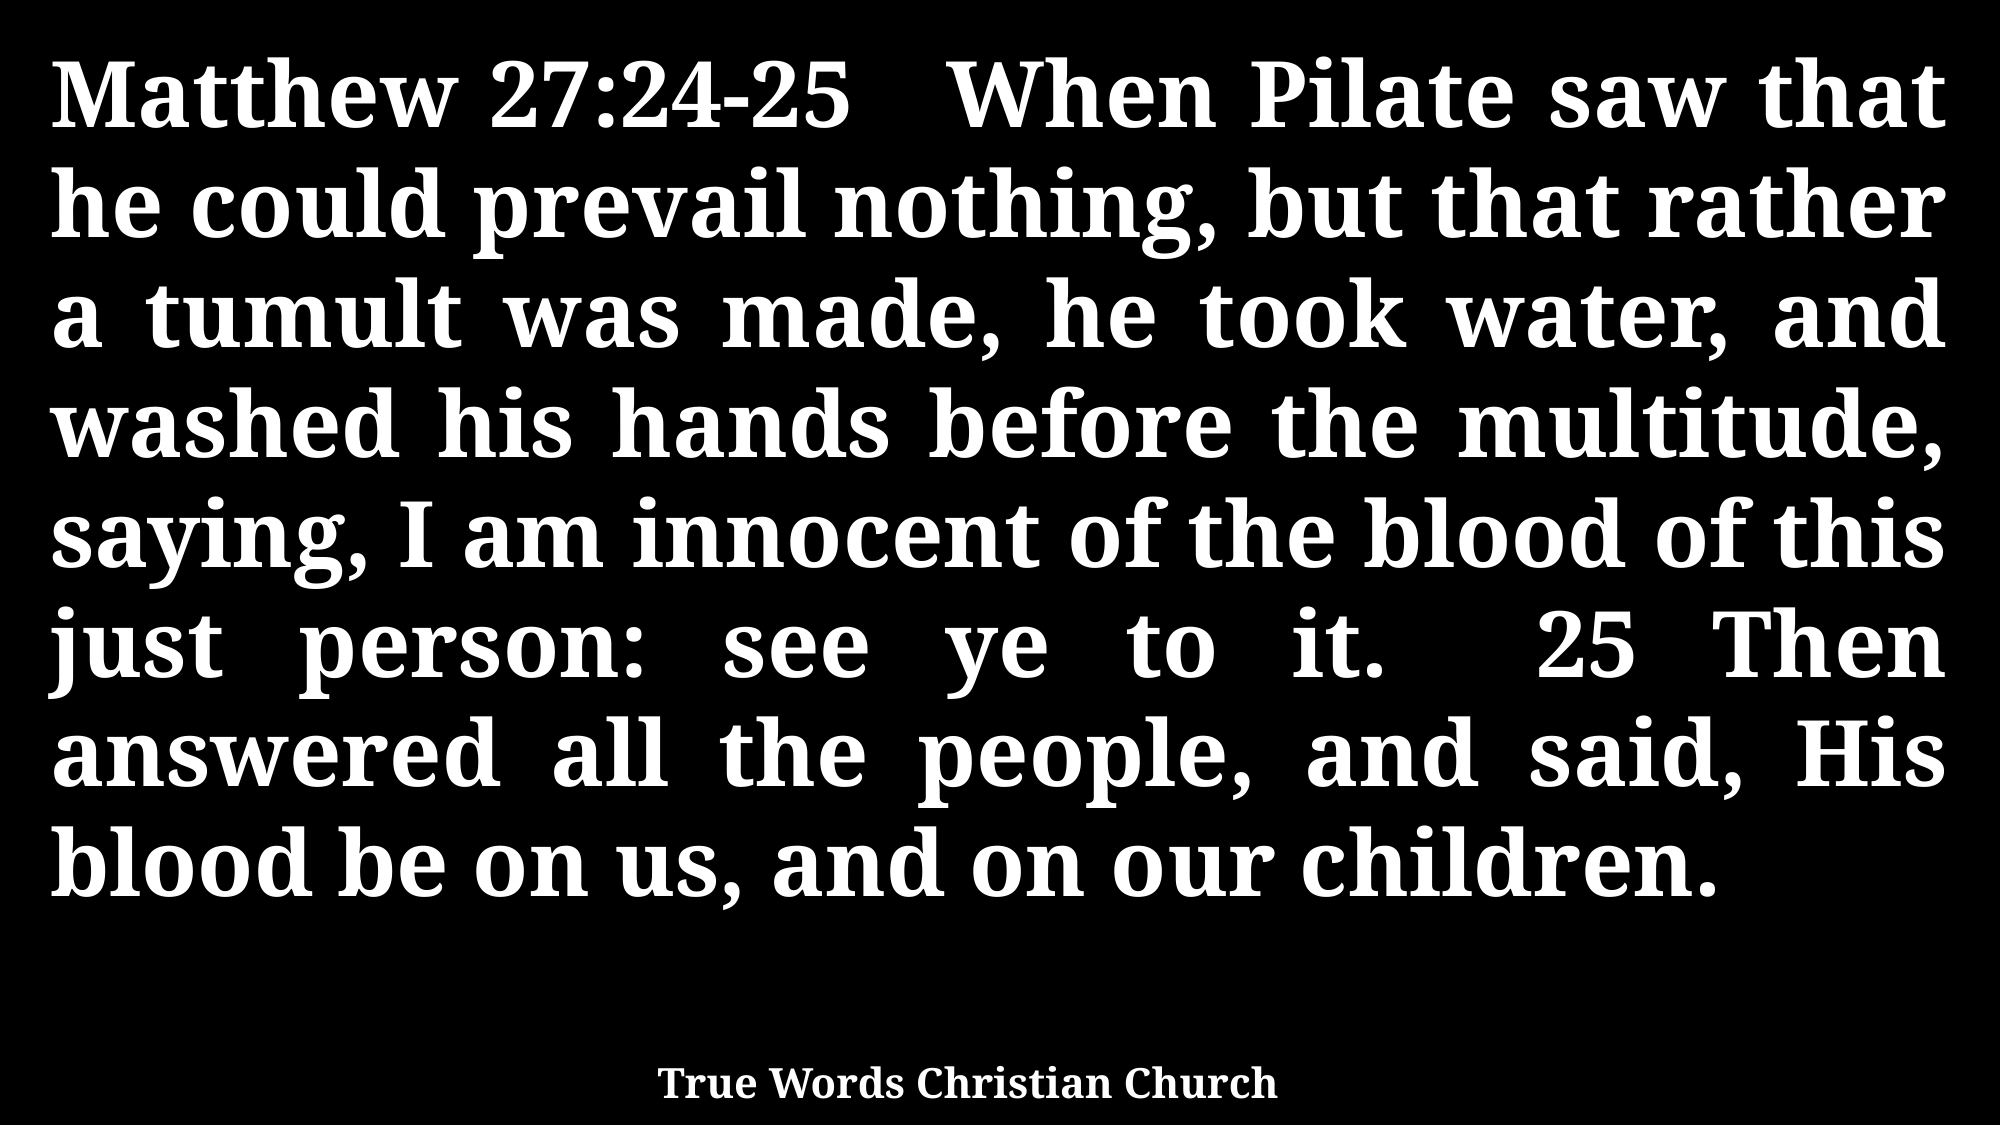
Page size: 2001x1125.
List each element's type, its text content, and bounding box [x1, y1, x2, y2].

text_box True Words Christian Church [642, 1049, 1294, 1114]
text_box Matthew 27:24-25 When Pilate saw that he could prevail nothing, but that rather a tumult was made, he took water, and washed his hands before the multitude, saying, I am innocent of the blood of this just person: see ye to it. 25 Then answered all the people, and said, His blood be on us, and on our children. [35, 28, 1965, 923]
